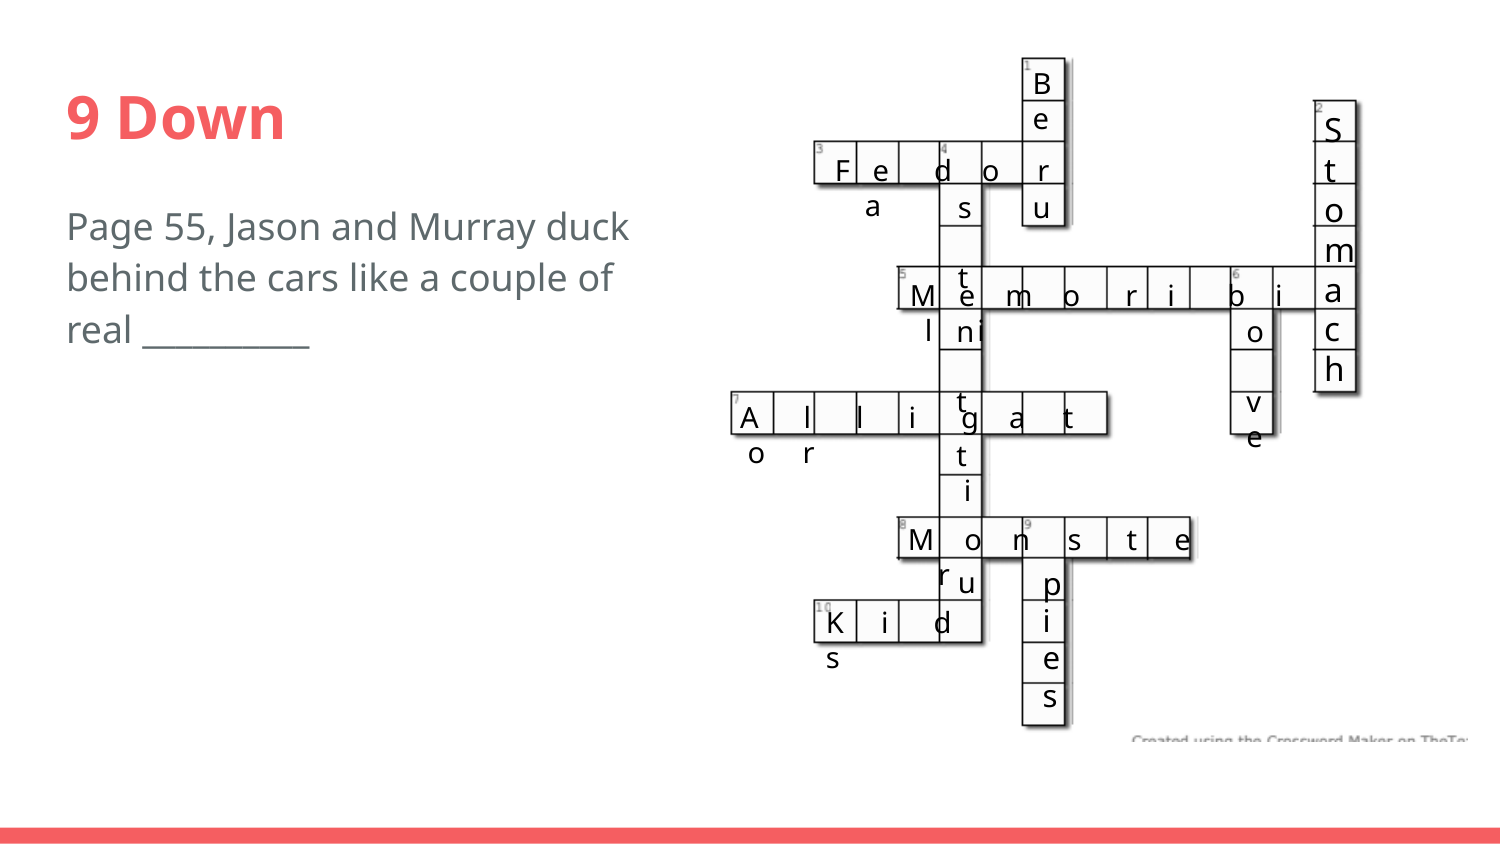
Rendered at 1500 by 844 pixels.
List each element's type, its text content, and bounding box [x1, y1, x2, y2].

list Page 55, Jason and Murray duck behind the cars like a couple of real __________ [51, 180, 682, 742]
picture [687, 50, 1468, 742]
title 9 Down [51, 64, 682, 167]
